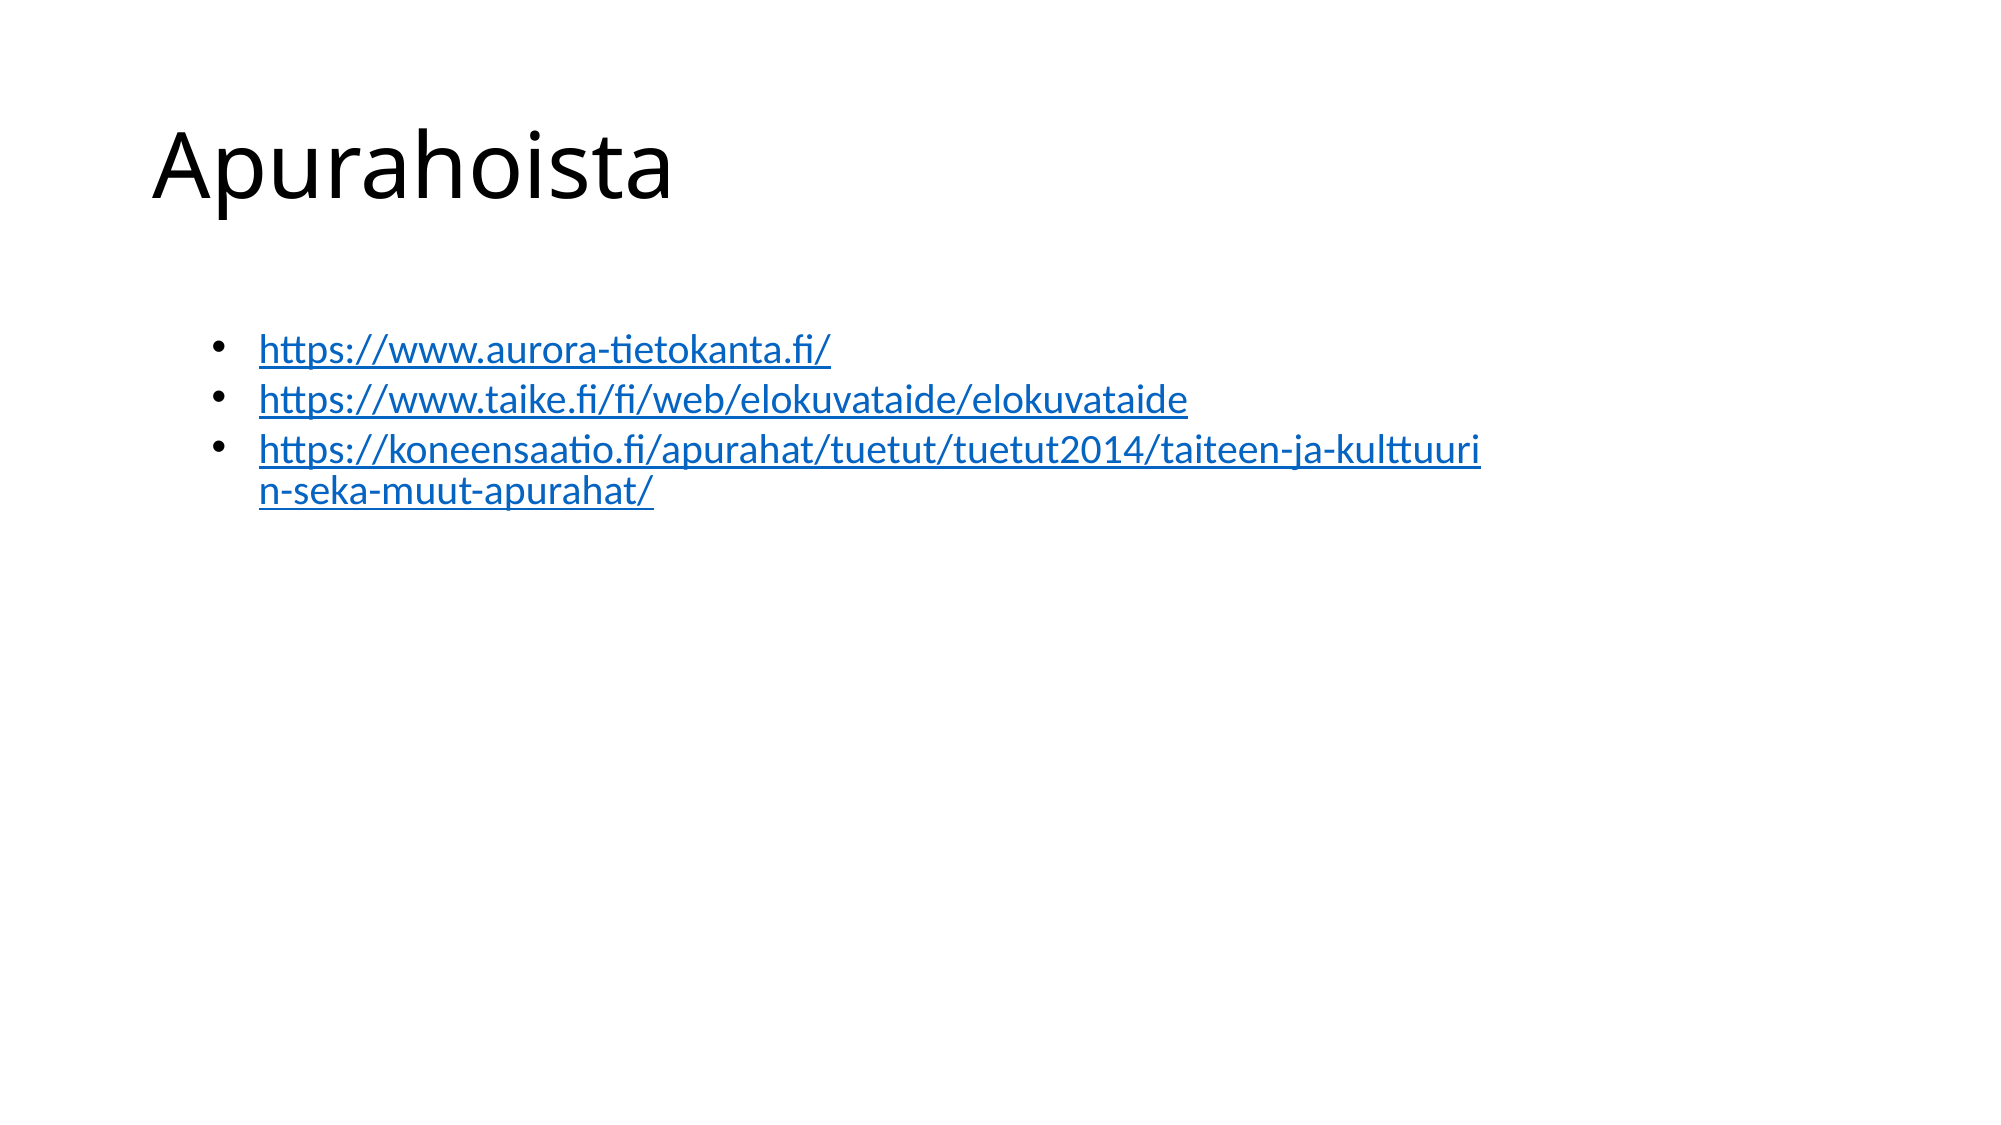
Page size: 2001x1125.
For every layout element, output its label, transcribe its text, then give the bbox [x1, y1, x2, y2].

title Apurahoista [137, 59, 1863, 278]
text_box https://www.aurora-tietokanta.fi/ https://www.taike.fi/fi/web/elokuvataide/elokuvataide https://koneensaatio.fi/apurahat/tuetut/tuetut2014/taiteen-ja-kulttuurin-seka-muut-apurahat/ [196, 313, 1510, 529]
